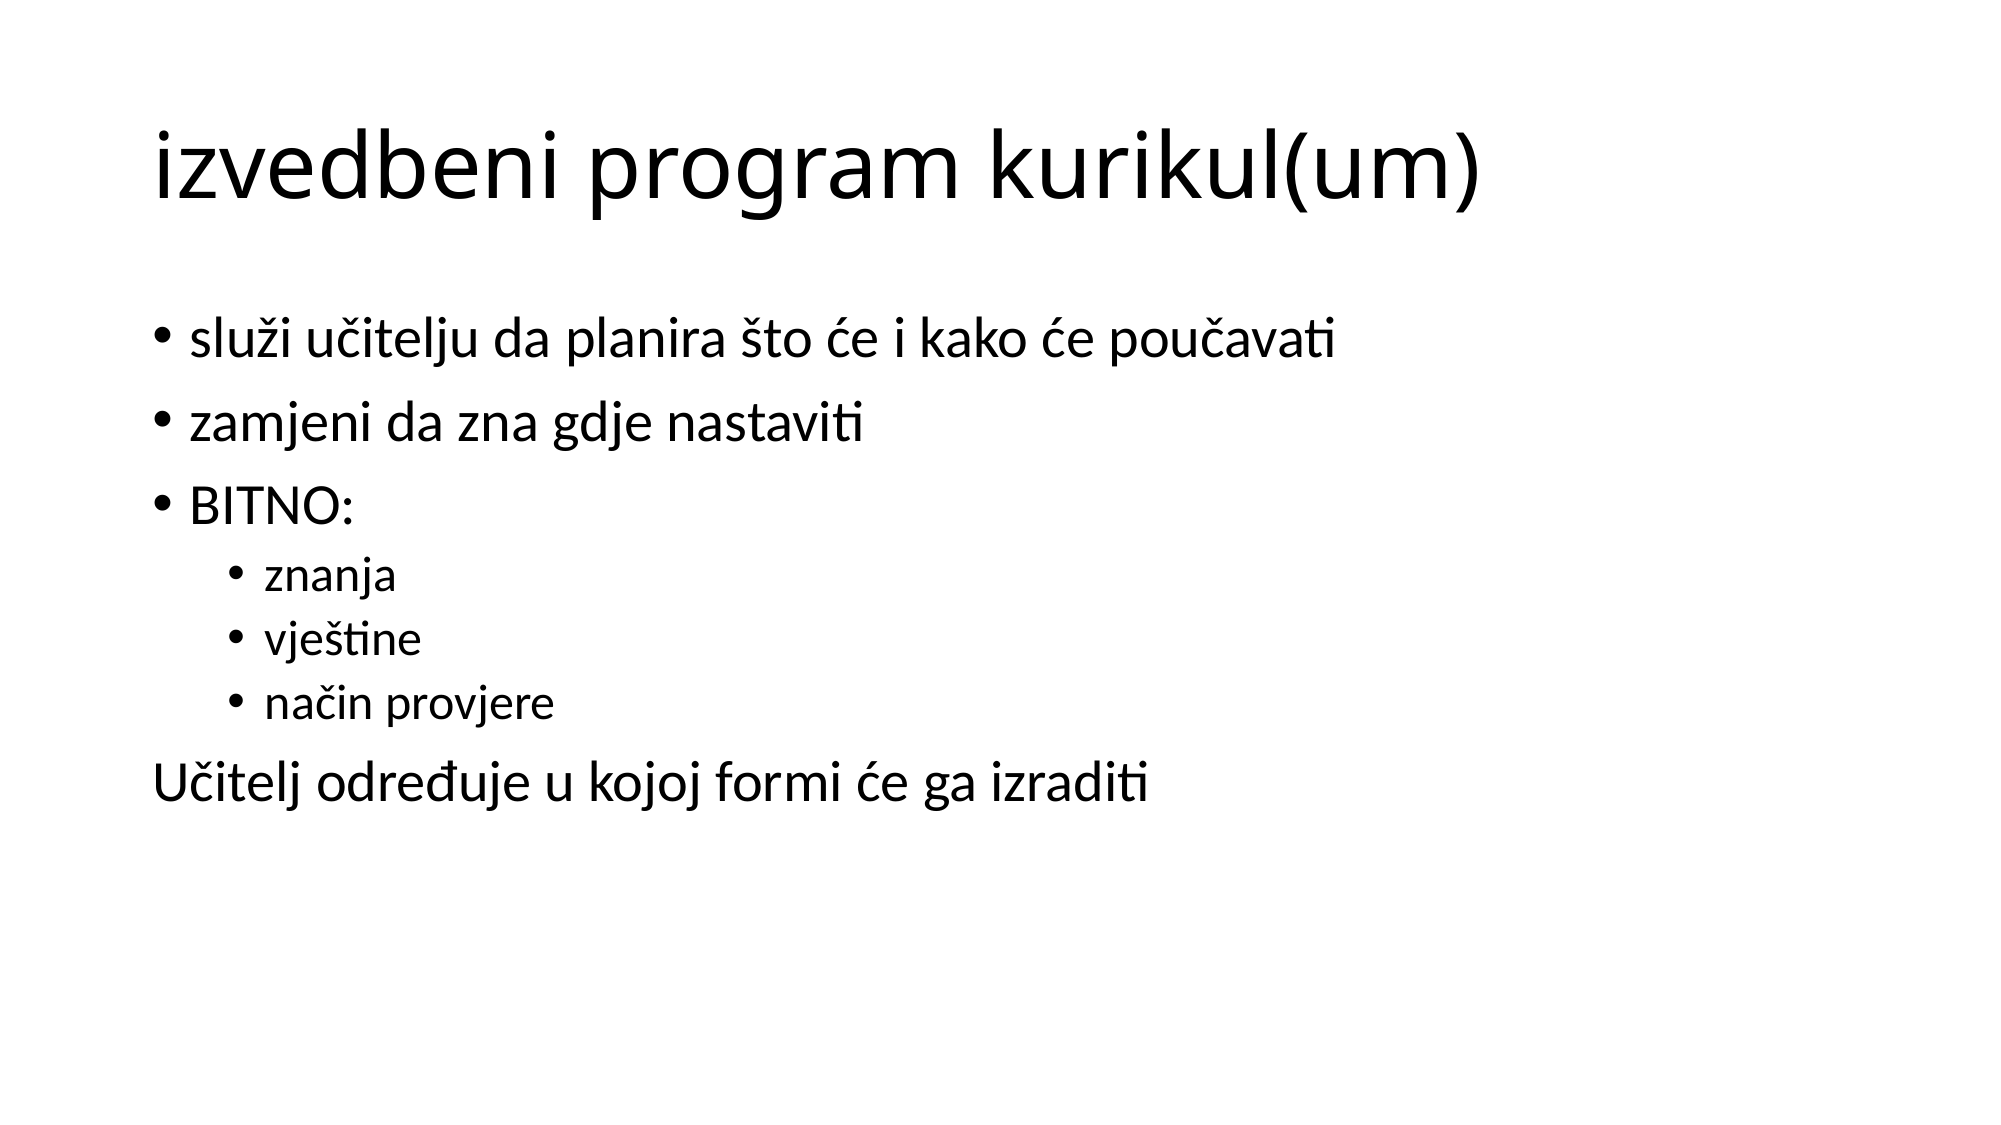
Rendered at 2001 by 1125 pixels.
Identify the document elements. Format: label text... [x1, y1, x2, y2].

list služi učitelju da planira što će i kako će poučavati zamjeni da zna gdje nastaviti BITNO: znanja vještine način provjere Učitelj određuje u kojoj formi će ga izraditi [137, 299, 1863, 1014]
title izvedbeni program kurikul(um) [137, 59, 1863, 278]
